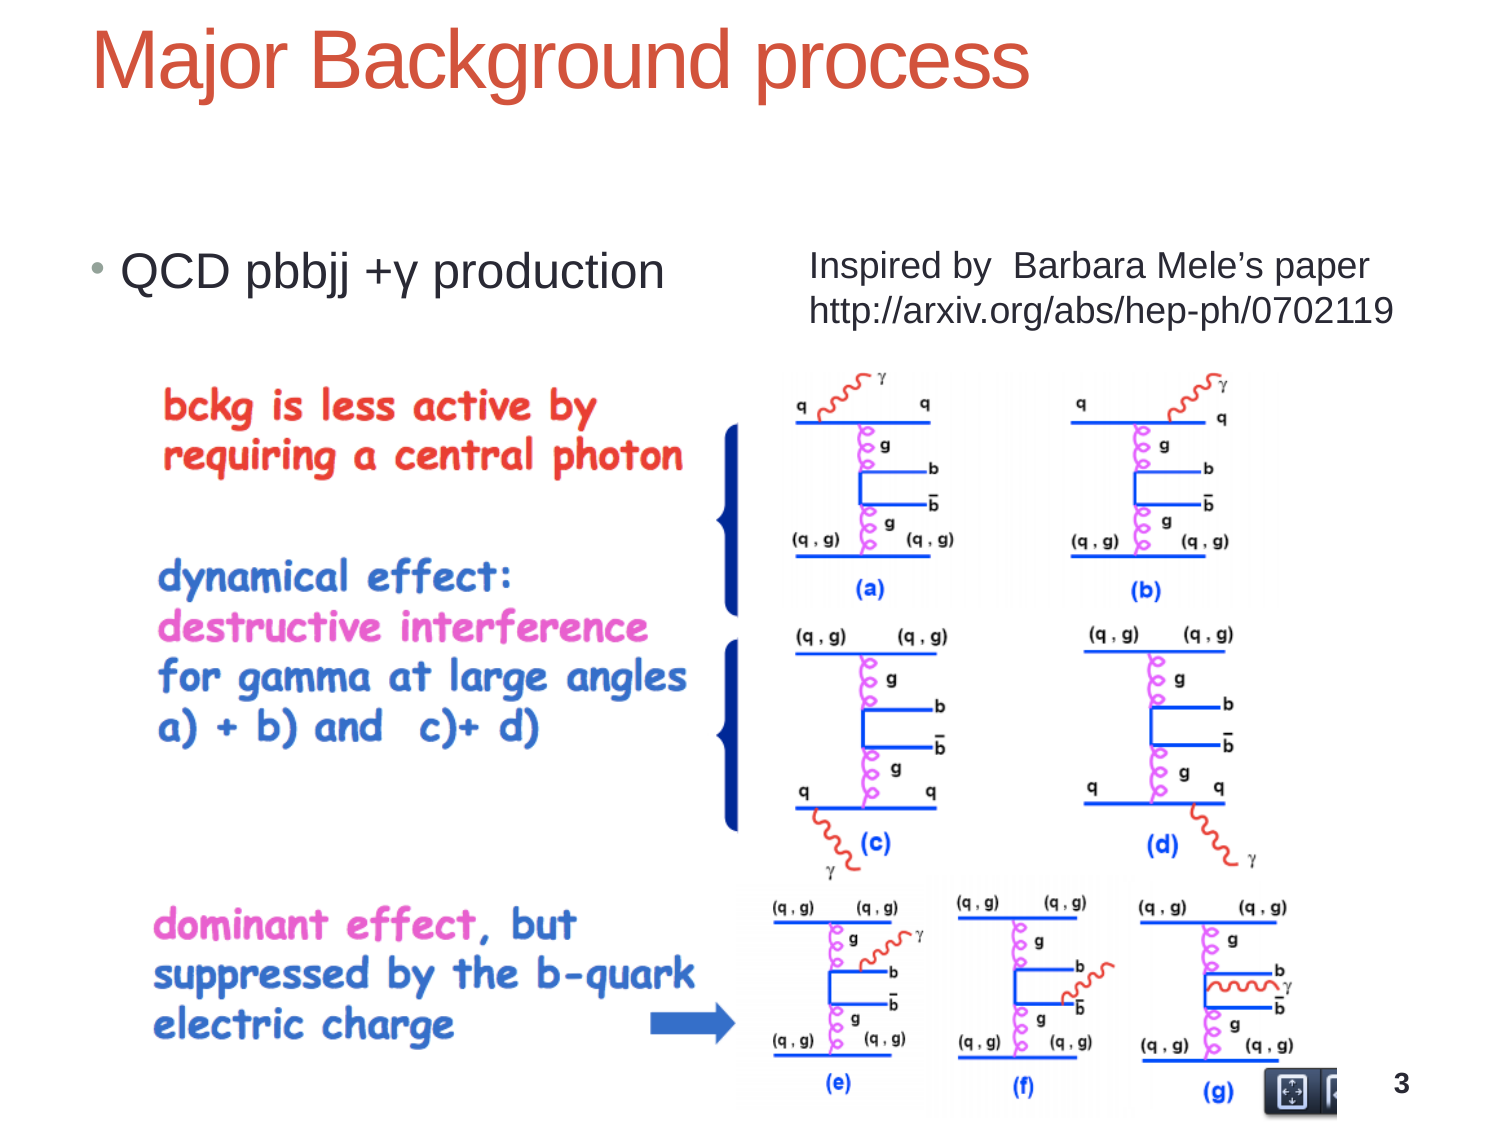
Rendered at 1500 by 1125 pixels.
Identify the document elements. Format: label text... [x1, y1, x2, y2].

picture [123, 372, 1338, 1125]
list QCD pbbjj +γ production [75, 230, 1425, 1031]
title Major Background process [75, 0, 1425, 137]
slide_number 3 [1346, 1055, 1425, 1110]
text_box Inspired by Barbara Mele’s paper http://arxiv.org/abs/hep-ph/0702119 [794, 234, 1410, 339]
